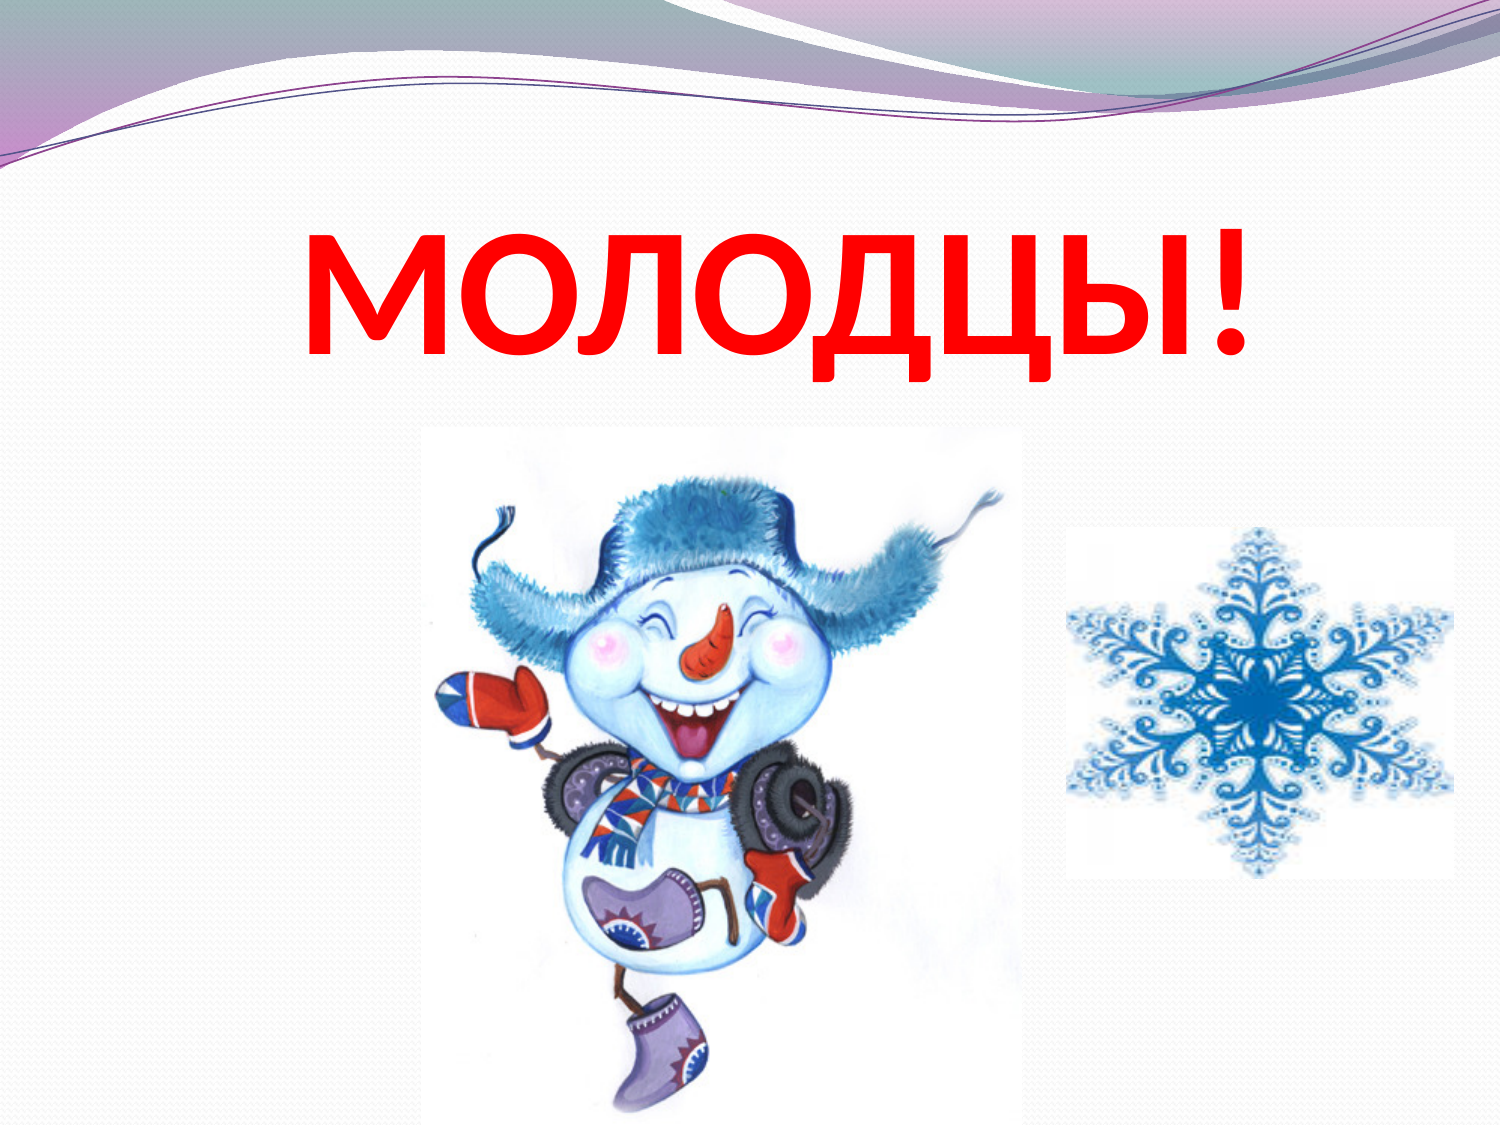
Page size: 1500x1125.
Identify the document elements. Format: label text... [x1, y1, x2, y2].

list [421, 427, 1023, 1125]
text_box МОЛОДЦЫ! [199, 163, 1360, 399]
picture [1066, 527, 1454, 880]
